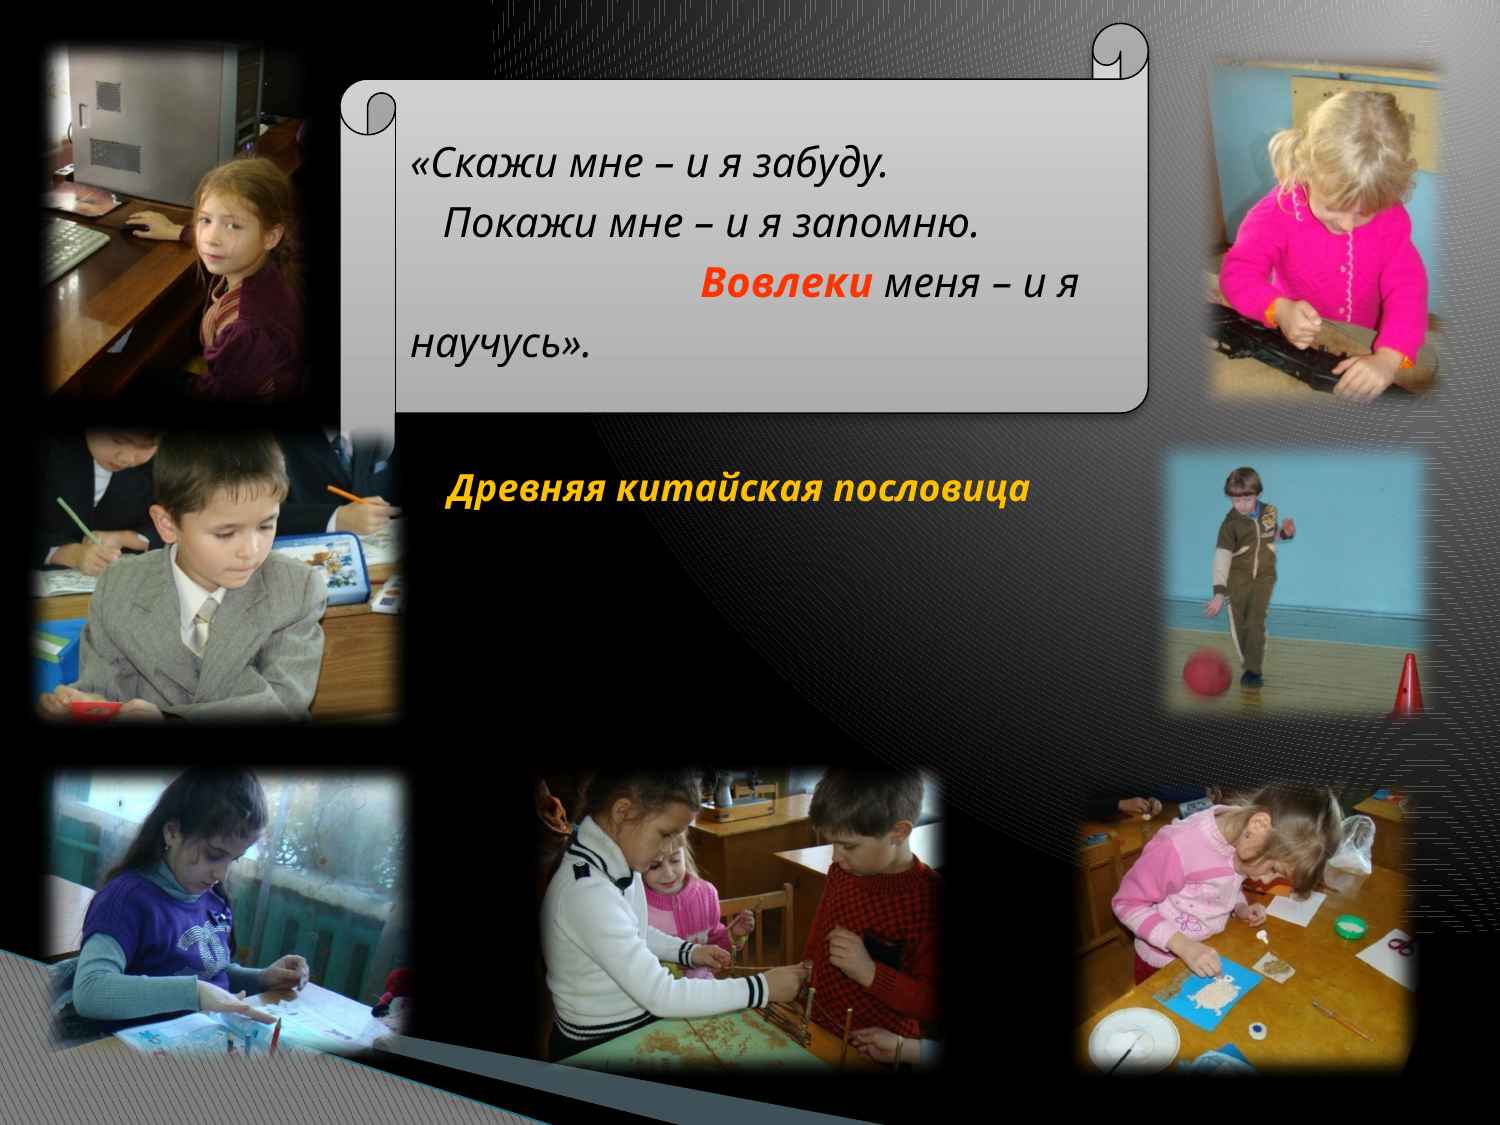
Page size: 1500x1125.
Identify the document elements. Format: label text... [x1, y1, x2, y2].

picture [1148, 433, 1442, 730]
picture [527, 761, 950, 1079]
text_box «Скажи мне – и я забуду. Покажи мне – и я запомню. Вовлеки меня – и я научусь». [338, 22, 1150, 421]
picture [0, 761, 543, 1125]
text_box Древняя китайская пословица [433, 456, 1051, 517]
picture [1066, 773, 1424, 1081]
picture [34, 34, 317, 411]
picture [1195, 46, 1454, 415]
picture [23, 421, 411, 732]
